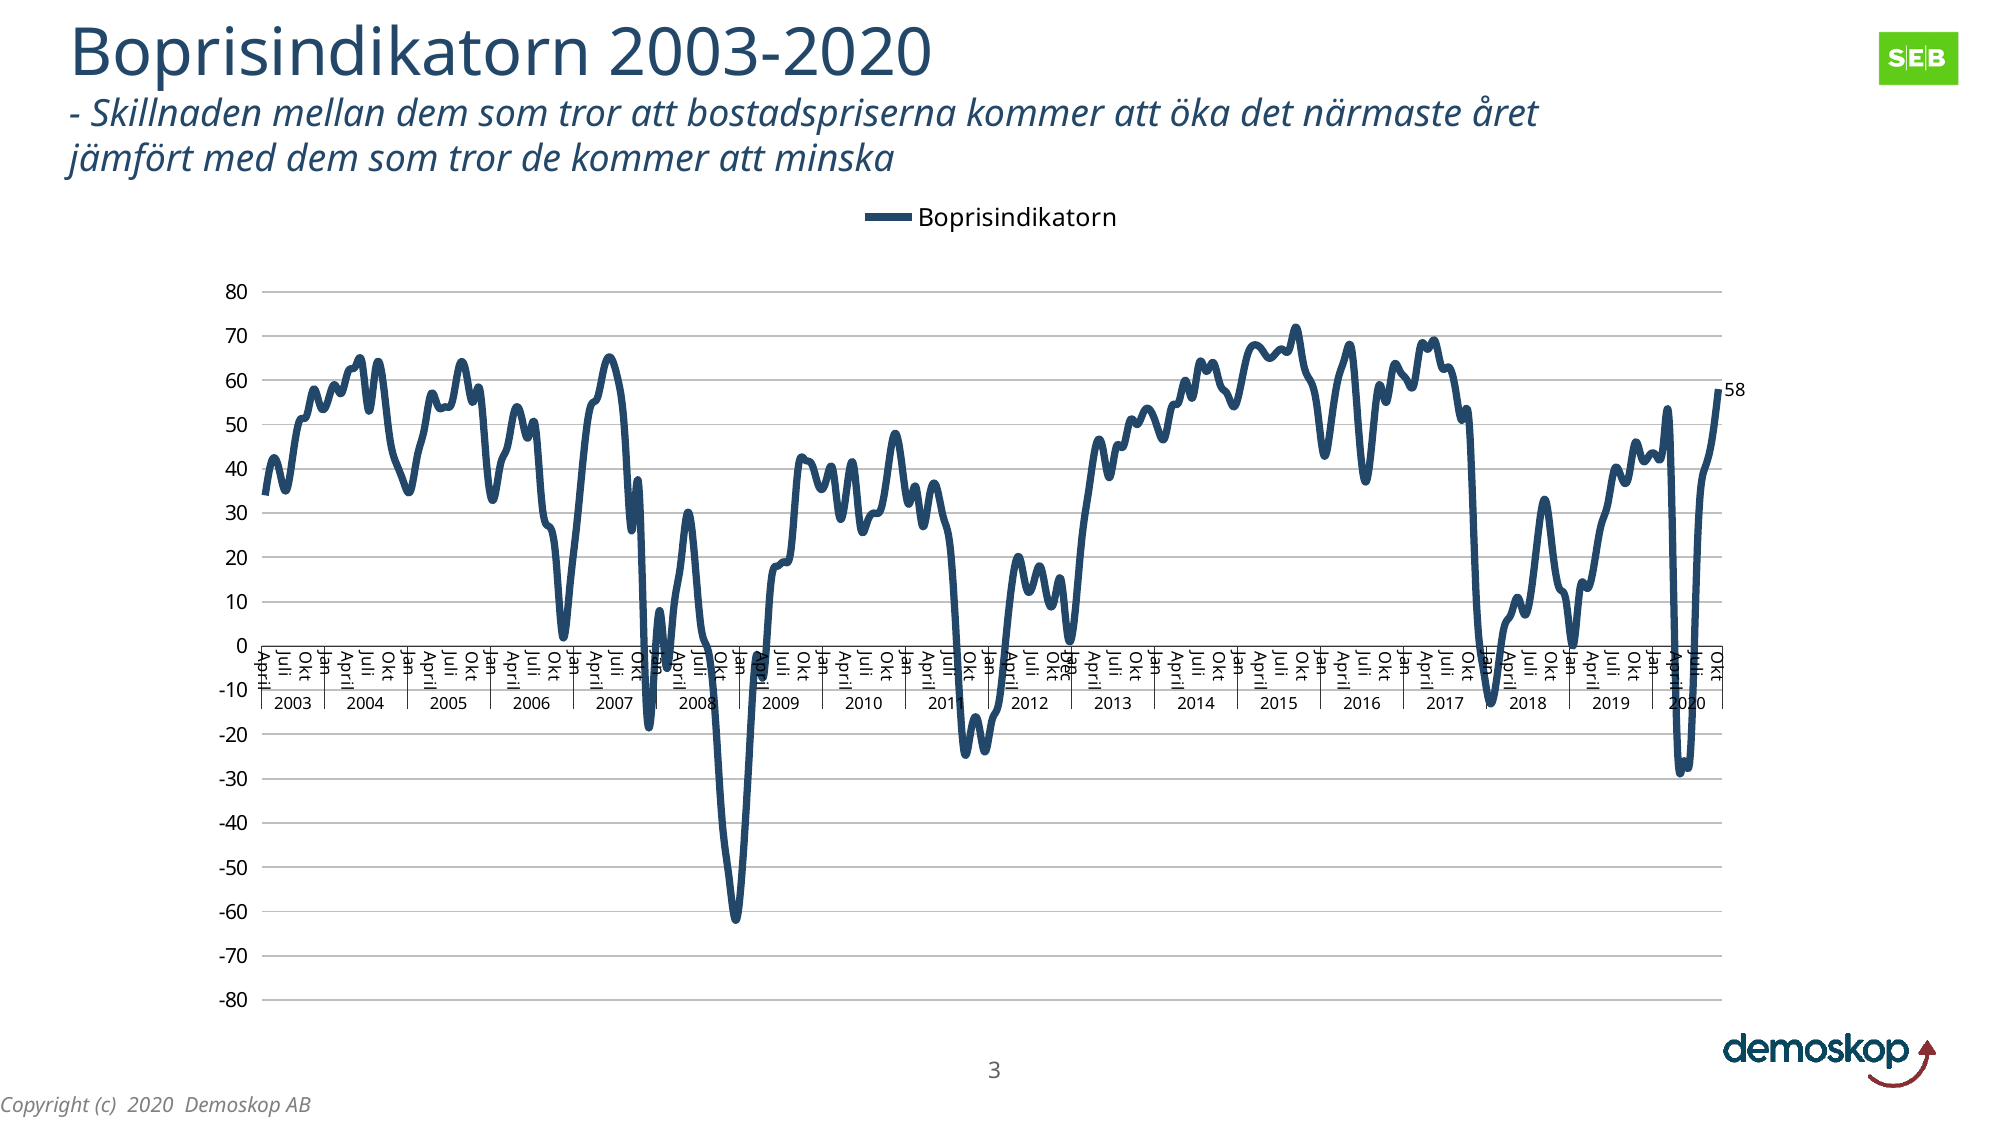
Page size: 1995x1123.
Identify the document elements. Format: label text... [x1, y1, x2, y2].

picture [1869, 1045, 1879, 1057]
text_box Boprisindikatorn 2003-2020 - Skillnaden mellan dem som tror att bostadspriserna kommer att öka det närmaste året jämfört med dem som tror de kommer att minska [54, 80, 1941, 233]
slide_number 3 [761, 1050, 1228, 1123]
picture [1729, 1045, 1740, 1057]
picture [1892, 1045, 1903, 1057]
picture [1723, 1033, 1936, 1088]
picture [1810, 1045, 1821, 1057]
picture [1859, 0, 1978, 118]
picture [1828, 1050, 1838, 1057]
picture [1790, 1033, 1845, 1053]
chart [193, 182, 1790, 1042]
